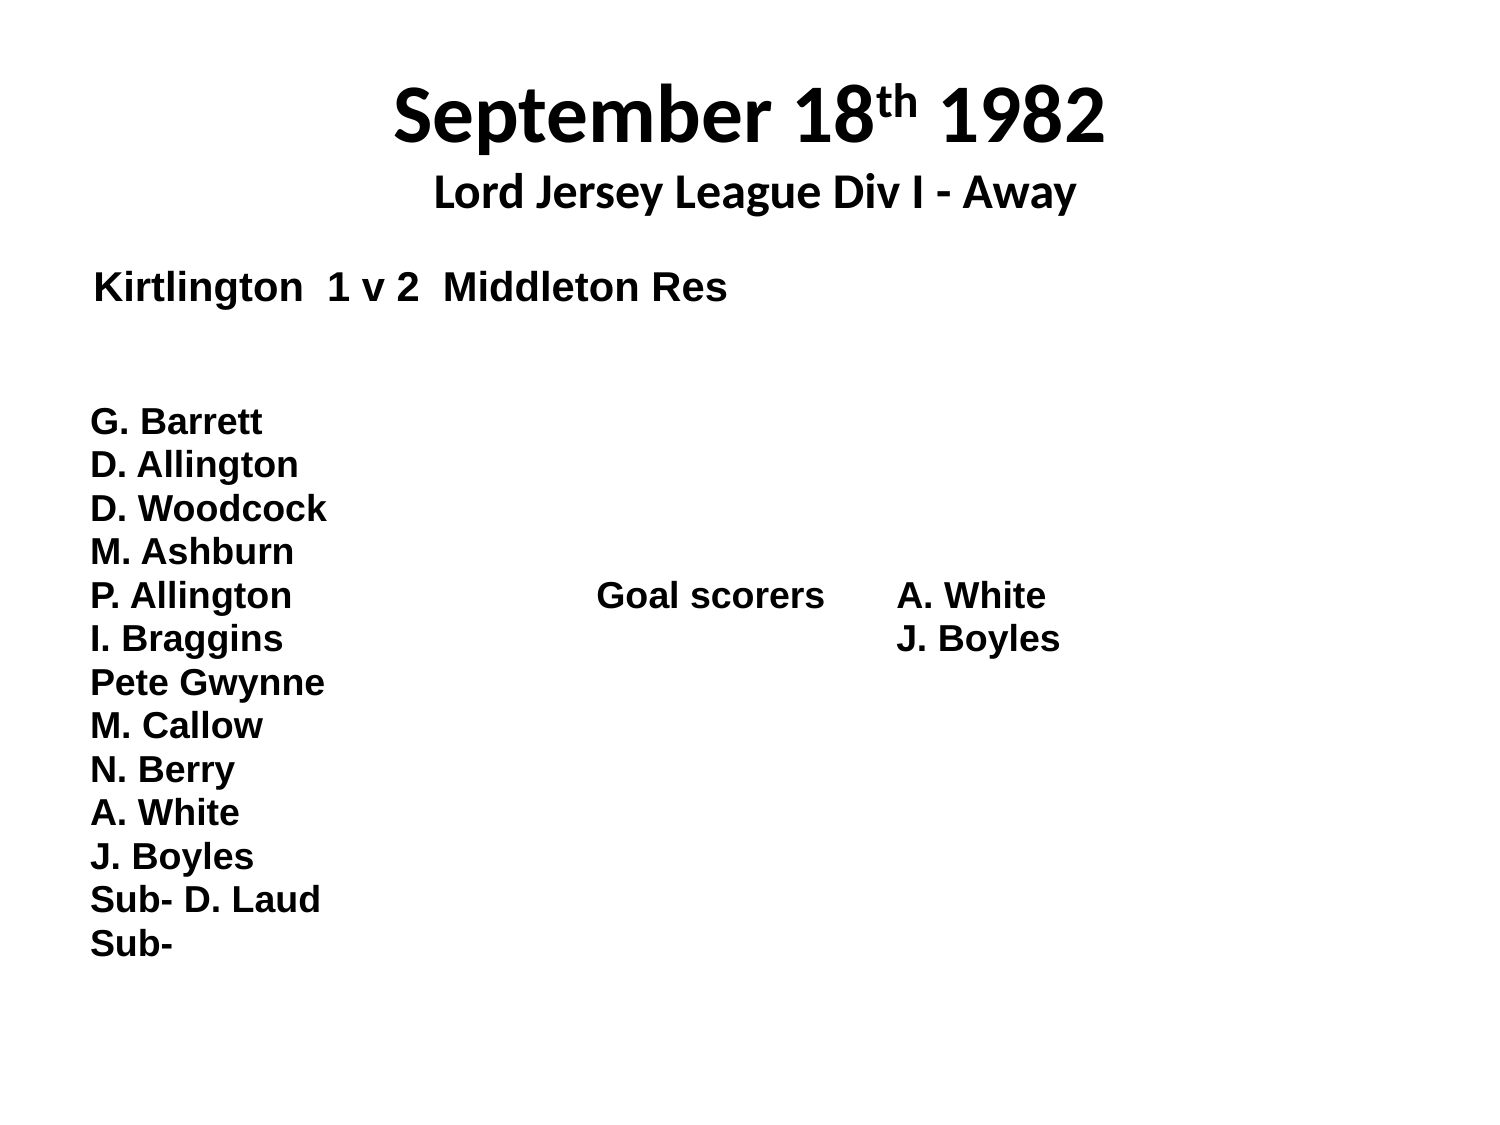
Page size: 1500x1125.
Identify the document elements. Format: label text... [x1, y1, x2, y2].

list Kirtlington 1 v 2 Middleton Res G. Barrett D. Allington D. Woodcock M. Ashburn P. Allington Goal scorers A. White I. Braggins J. Boyles Pete Gwynne M. Callow N. Berry A. White J. Boyles Sub- D. Laud Sub- [75, 262, 1425, 1005]
title September 18th 1982 Lord Jersey League Div I - Away [75, 45, 1425, 233]
